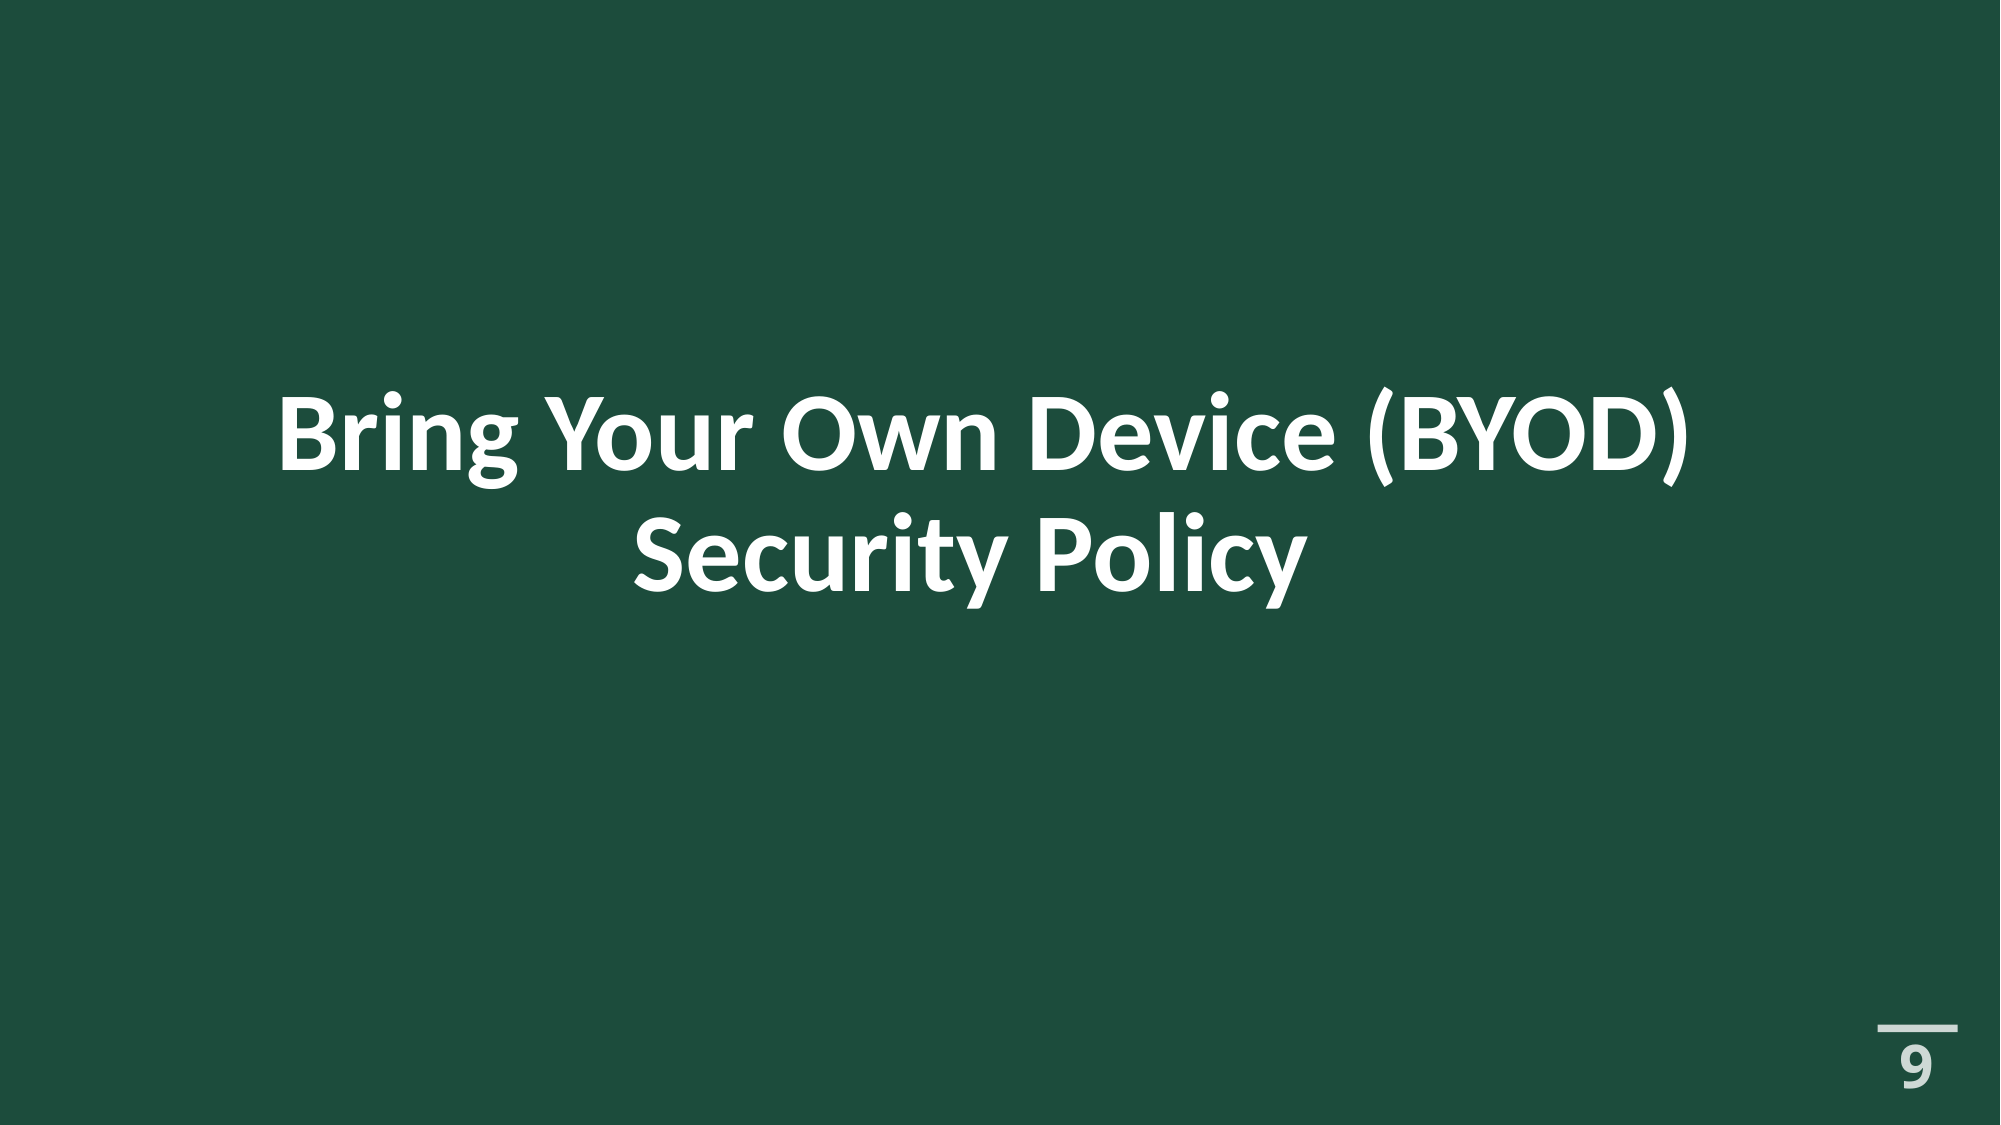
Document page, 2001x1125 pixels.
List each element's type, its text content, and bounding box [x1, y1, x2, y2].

slide_number 9 [1861, 1013, 1972, 1125]
title Bring Your Own Device (BYOD) Security Policy [261, 200, 2000, 624]
